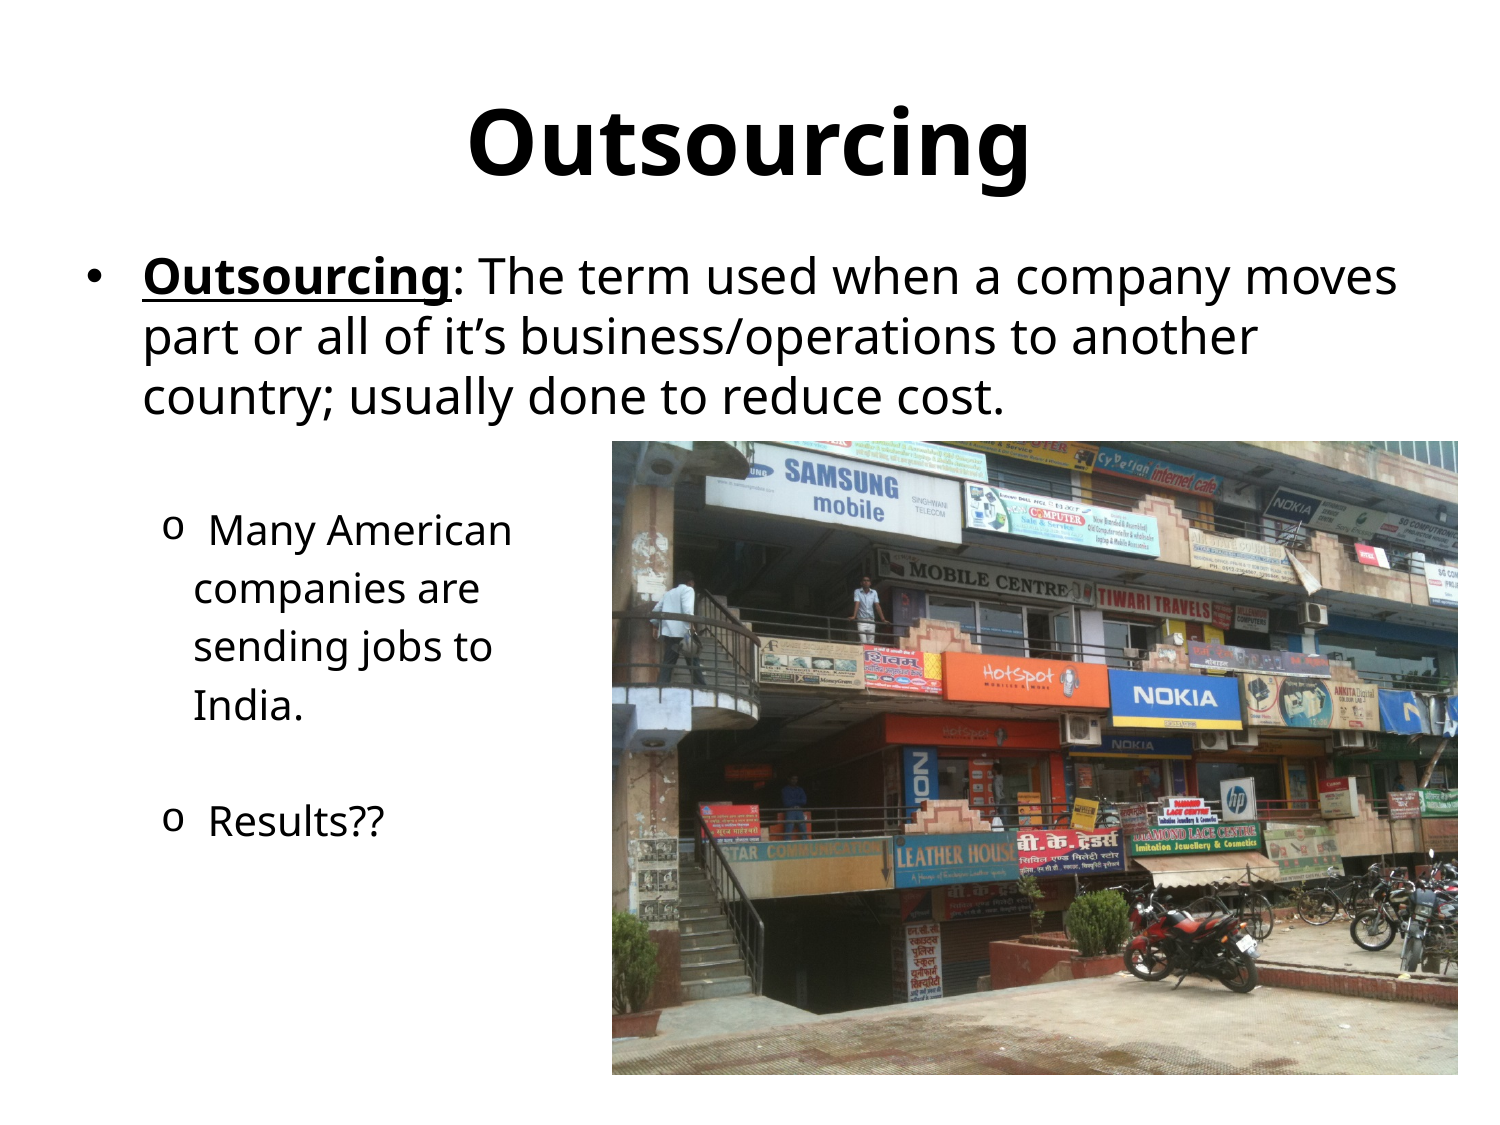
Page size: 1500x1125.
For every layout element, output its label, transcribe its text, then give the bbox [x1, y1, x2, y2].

picture [612, 440, 1458, 1076]
title Outsourcing [75, 45, 1425, 233]
list Outsourcing: The term used when a company moves part or all of it’s business/operations to another country; usually done to reduce cost. Many American companies are sending jobs to India. Results?? [70, 237, 1421, 980]
